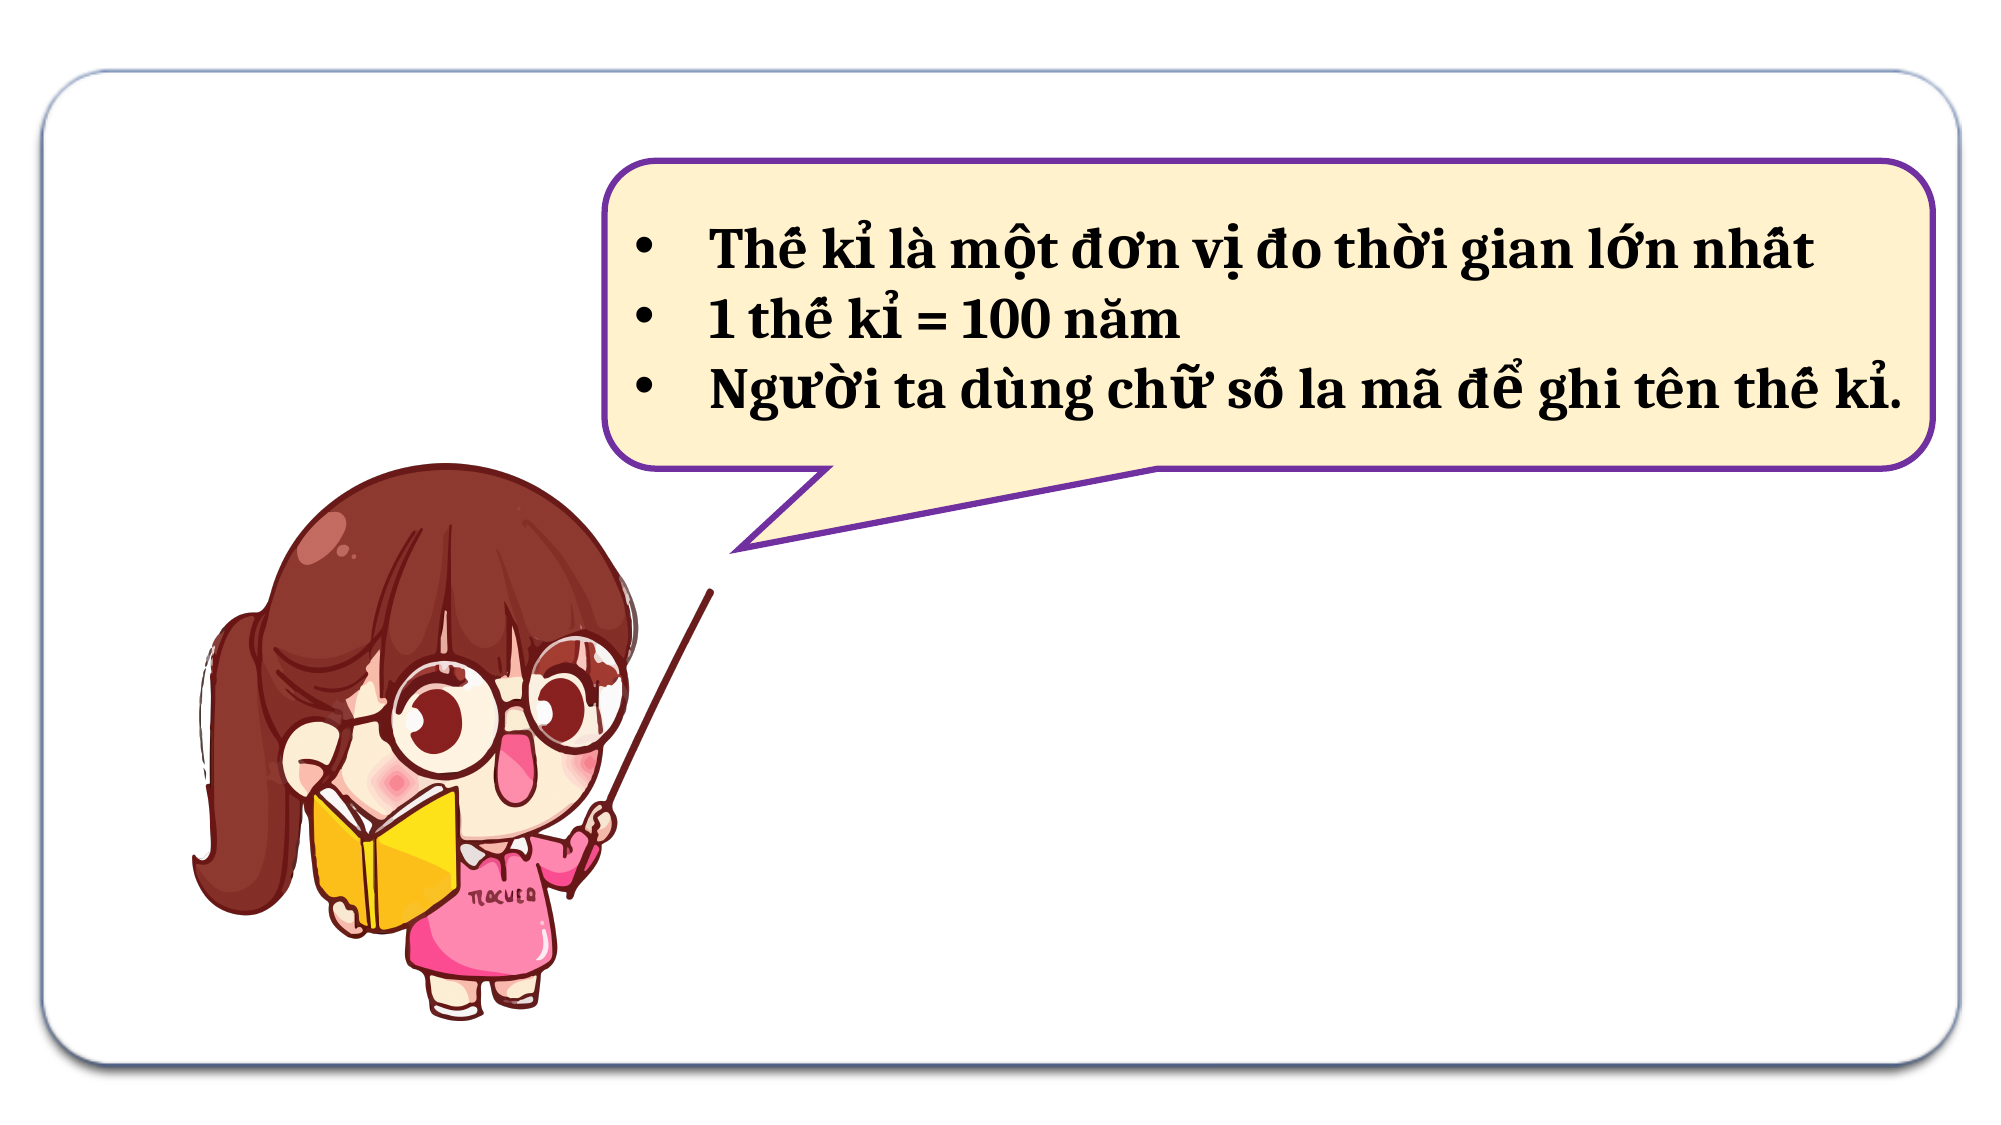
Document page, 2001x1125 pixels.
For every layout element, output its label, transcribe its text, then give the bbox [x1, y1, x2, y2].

text_box Thế kỉ là một đơn vị đo thời gian lớn nhất 1 thế kỉ = 100 năm Người ta dùng chữ số la mã để ghi tên thế kỉ. [603, 159, 1934, 551]
picture [192, 463, 714, 1021]
text_box [47, 76, 1955, 1060]
